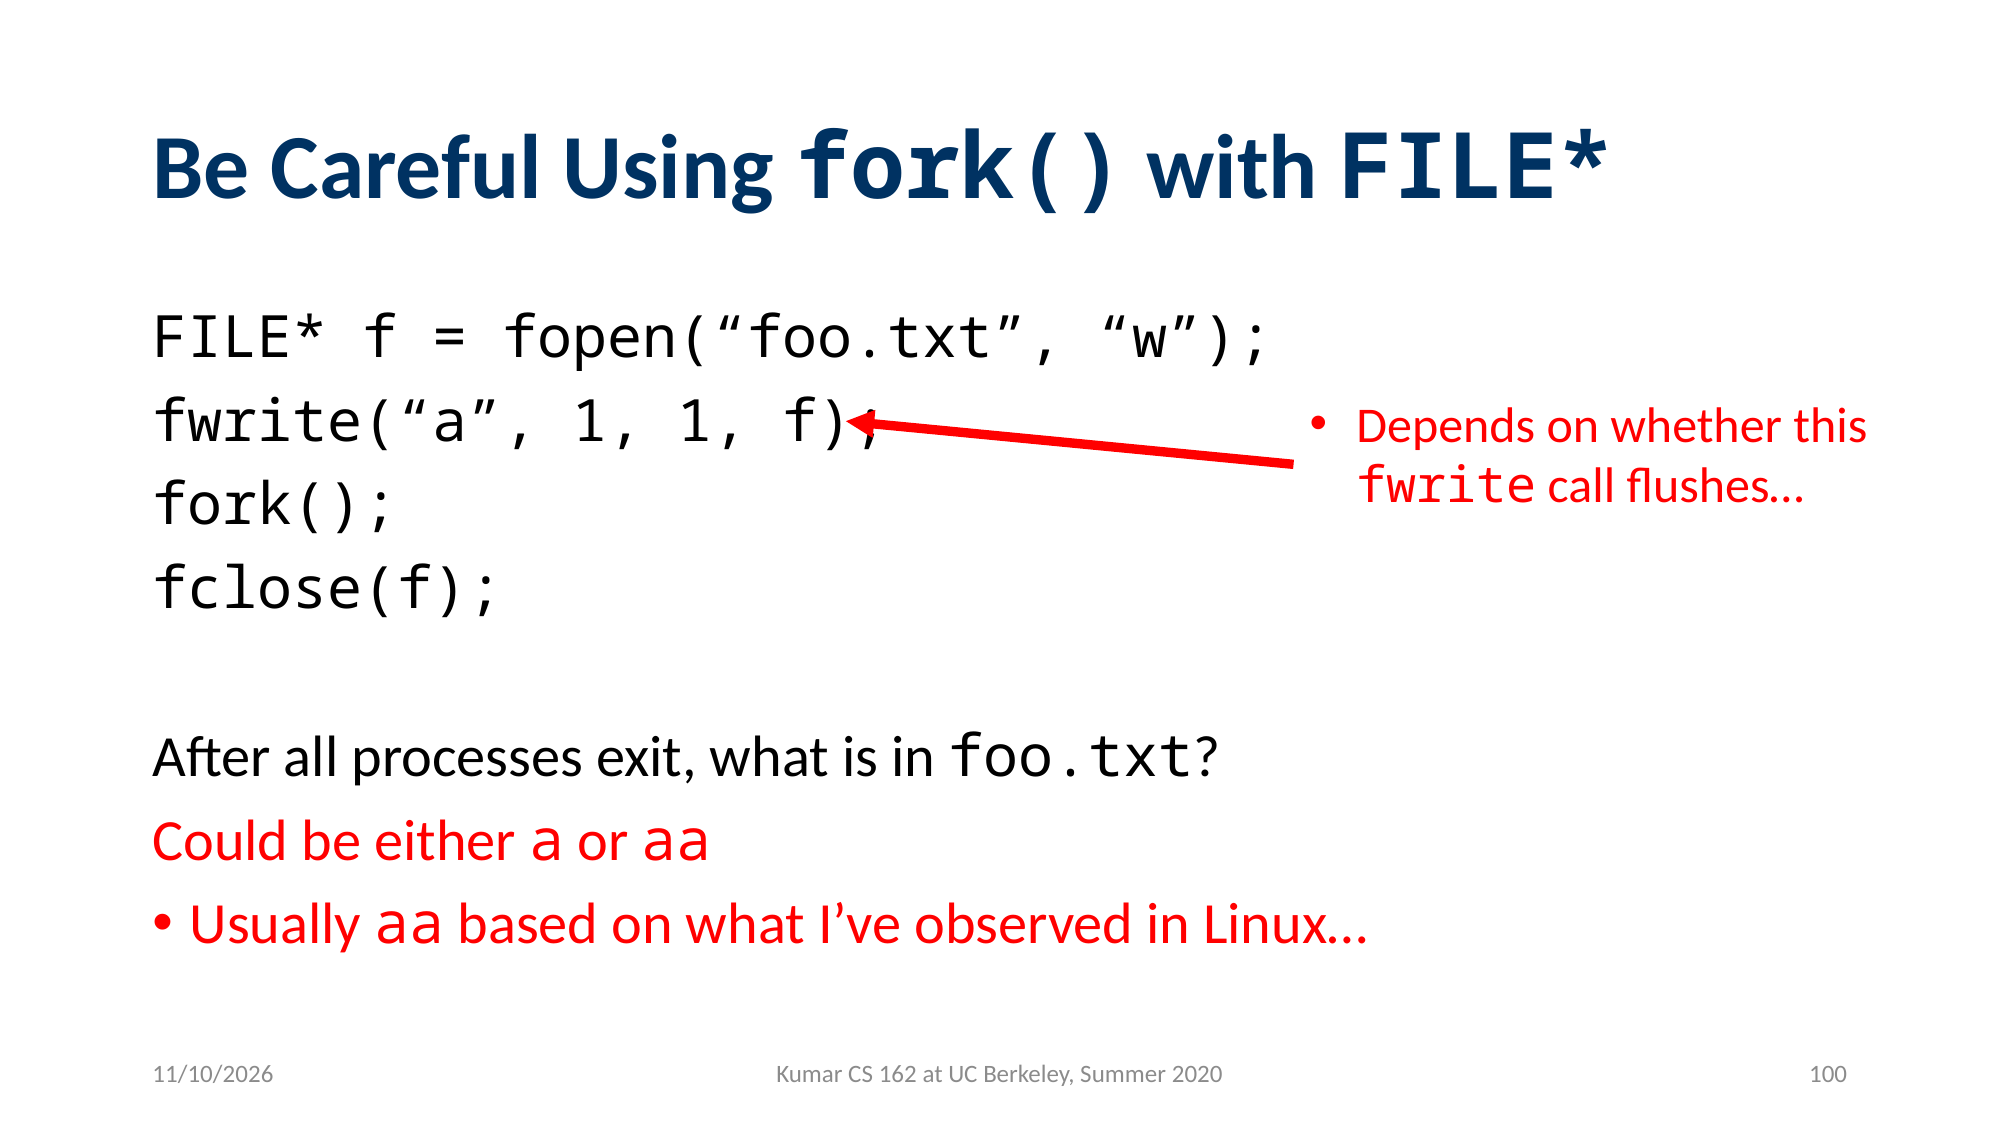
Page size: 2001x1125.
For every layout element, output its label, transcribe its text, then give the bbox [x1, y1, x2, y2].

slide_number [137, 1042, 588, 1103]
footer Kumar CS 162 at UC Berkeley, Summer 2020 [662, 1042, 1338, 1103]
title Be Careful Using fork() with FILE* [137, 59, 1863, 278]
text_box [845, 421, 1294, 465]
slide_number 100 [1412, 1042, 1863, 1103]
text_box Depends on whether this fwrite call flushes… [1294, 384, 1981, 520]
list FILE* f = fopen(“foo.txt”, “w”); fwrite(“a”, 1, 1, f); fork(); fclose(f); After all processes exit, what is in foo.txt? Could be either a or aa Usually aa based on what I’ve observed in Linux… [137, 299, 1863, 1014]
